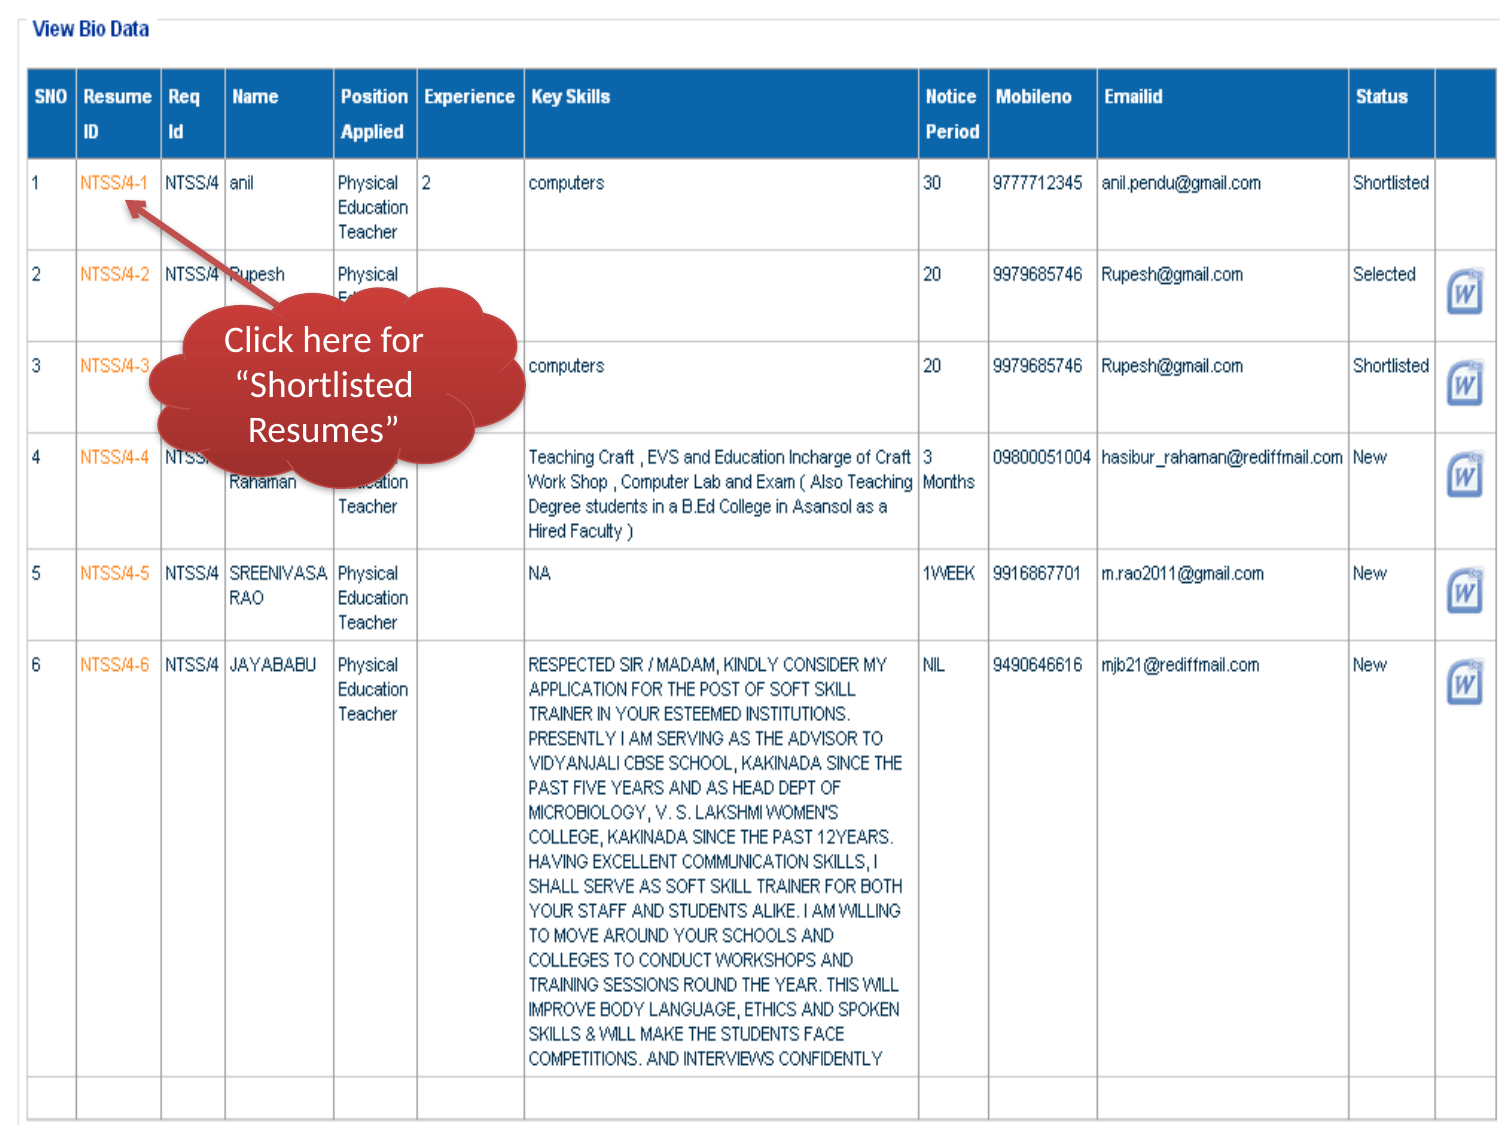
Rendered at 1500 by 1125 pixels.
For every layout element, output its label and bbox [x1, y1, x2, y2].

text_box [0, 0, 1500, 1125]
